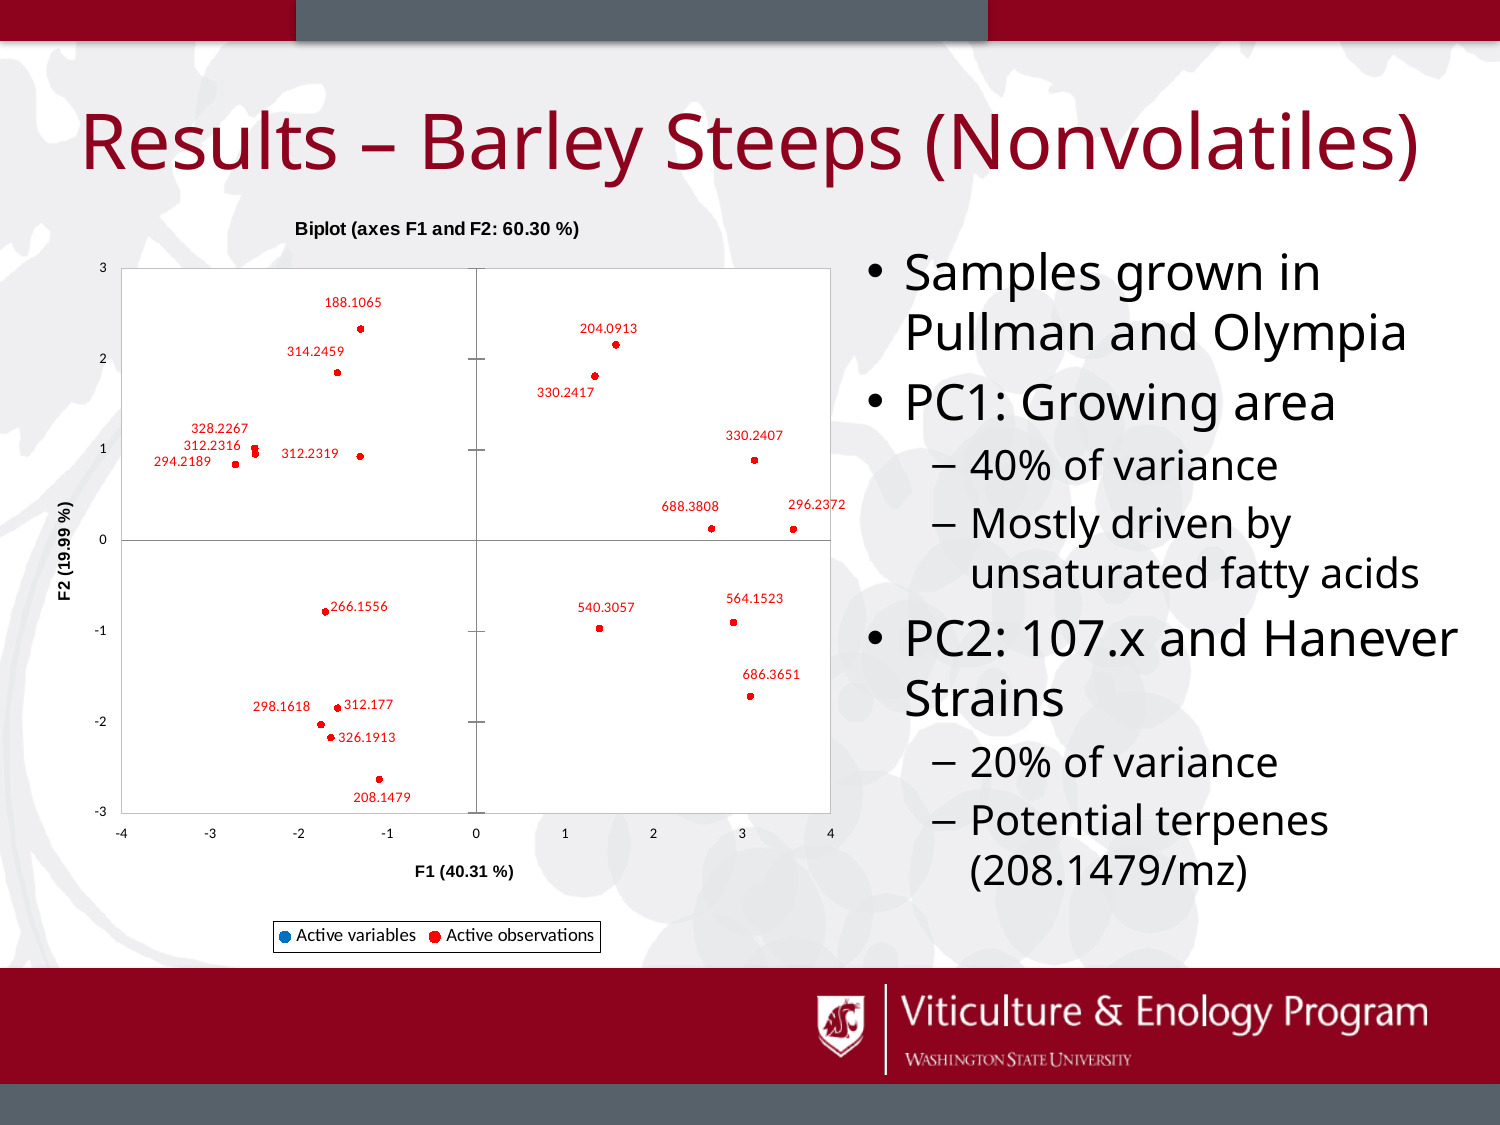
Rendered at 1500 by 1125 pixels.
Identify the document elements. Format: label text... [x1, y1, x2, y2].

chart [22, 189, 852, 954]
title Results – Barley Steeps (Nonvolatiles) [0, 45, 1500, 233]
list Samples grown in Pullman and Olympia PC1: Growing area 40% of variance Mostly driven by unsaturated fatty acids PC2: 107.x and Hanever Strains 20% of variance Potential terpenes (208.1479/mz) [856, 232, 1500, 953]
